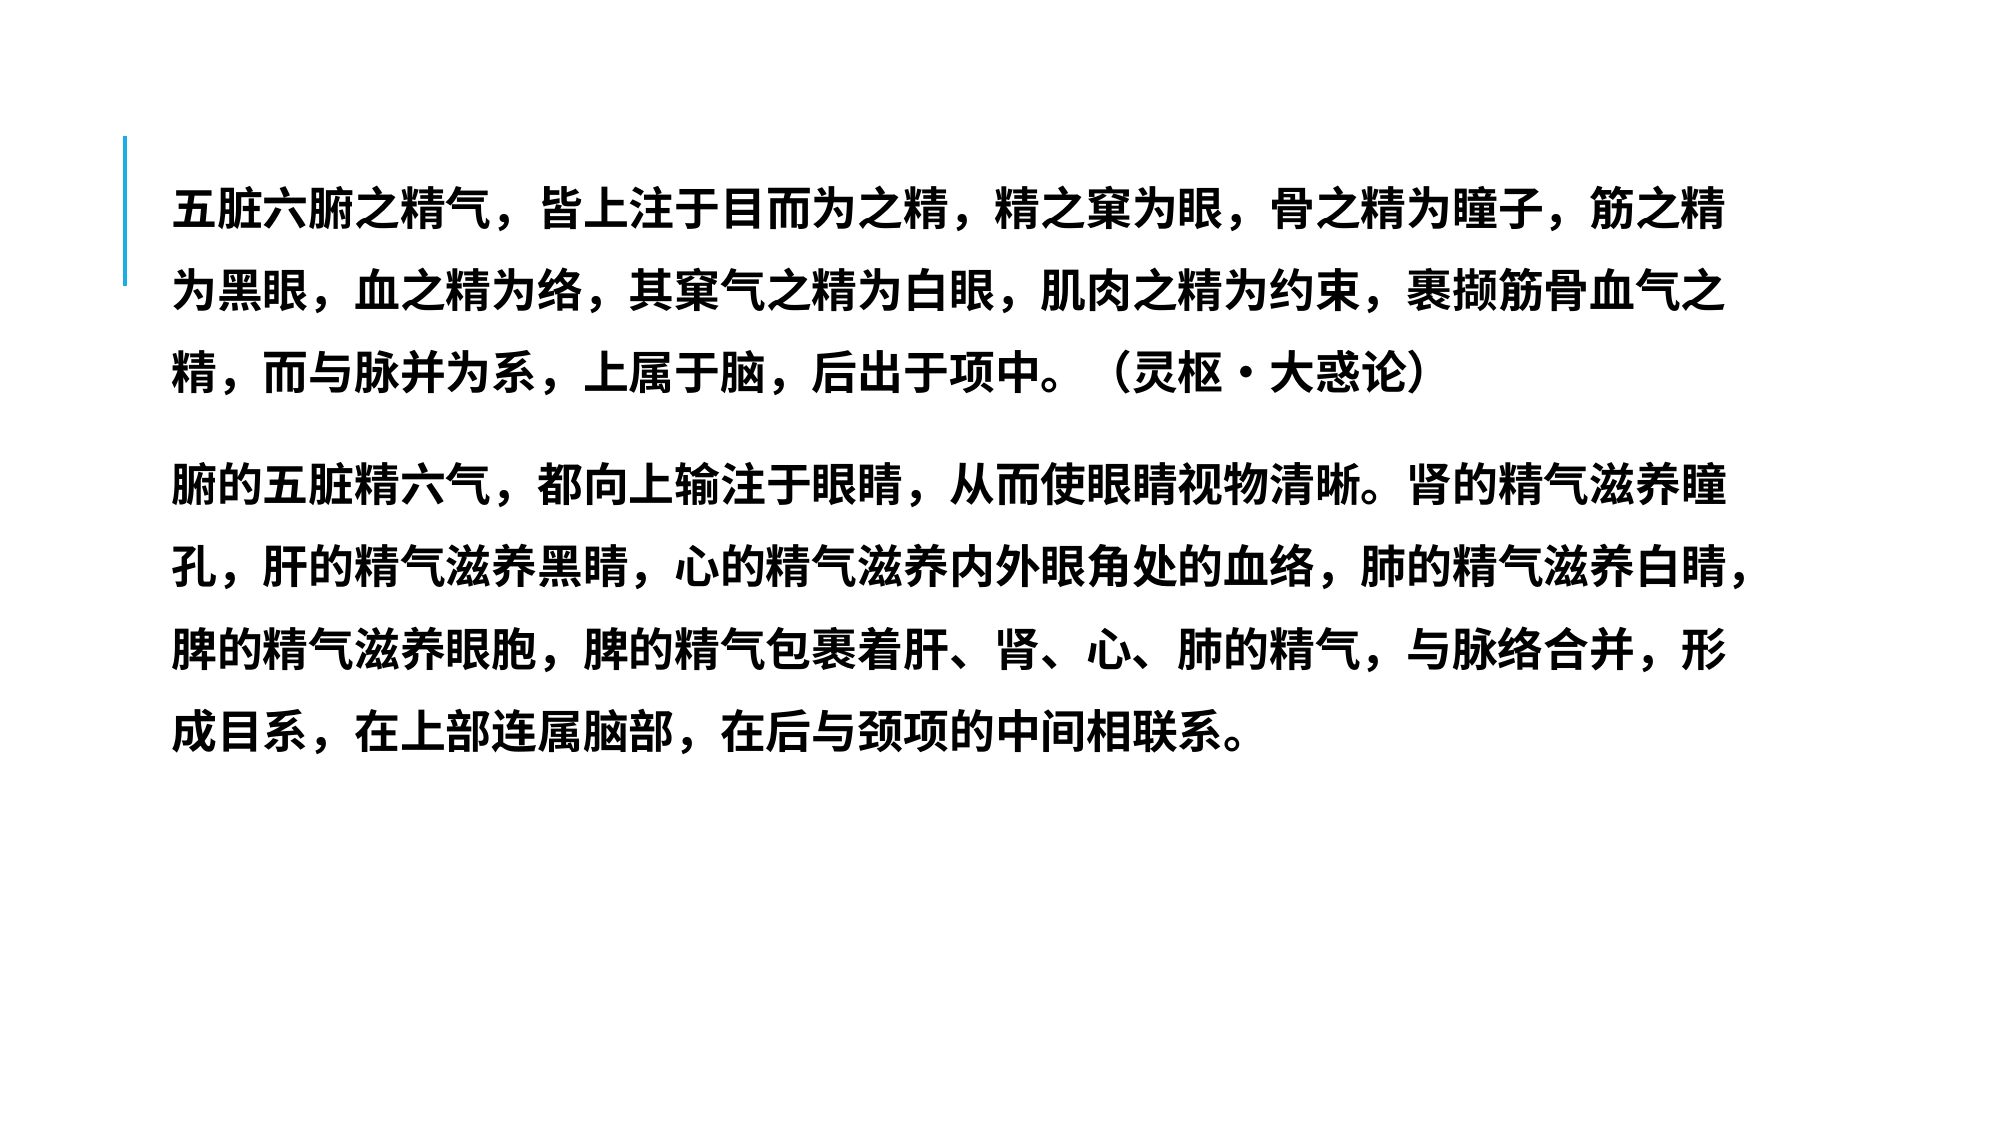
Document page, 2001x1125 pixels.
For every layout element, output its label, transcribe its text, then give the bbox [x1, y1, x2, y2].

list 五脏六腑之精气，皆上注于目而为之精，精之窠为眼，骨之精为瞳子，筋之精为黑眼，血之精为络，其窠气之精为白眼，肌肉之精为约束，裹撷筋骨血气之精，而与脉并为系，上属于脑，后出于项中。（灵枢•大惑论） 腑的五脏精六气，都向上输注于眼睛，从而使眼睛视物清晰。肾的精气滋养瞳孔，肝的精气滋养黑睛，心的精气滋养内外眼角处的血络，肺的精气滋养白睛，脾的精气滋养眼胞，脾的精气包裹着肝、肾、心、肺的精气，与脉络合并，形成目系，在上部连属脑部，在后与颈项的中间相联系。 [148, 144, 1744, 978]
